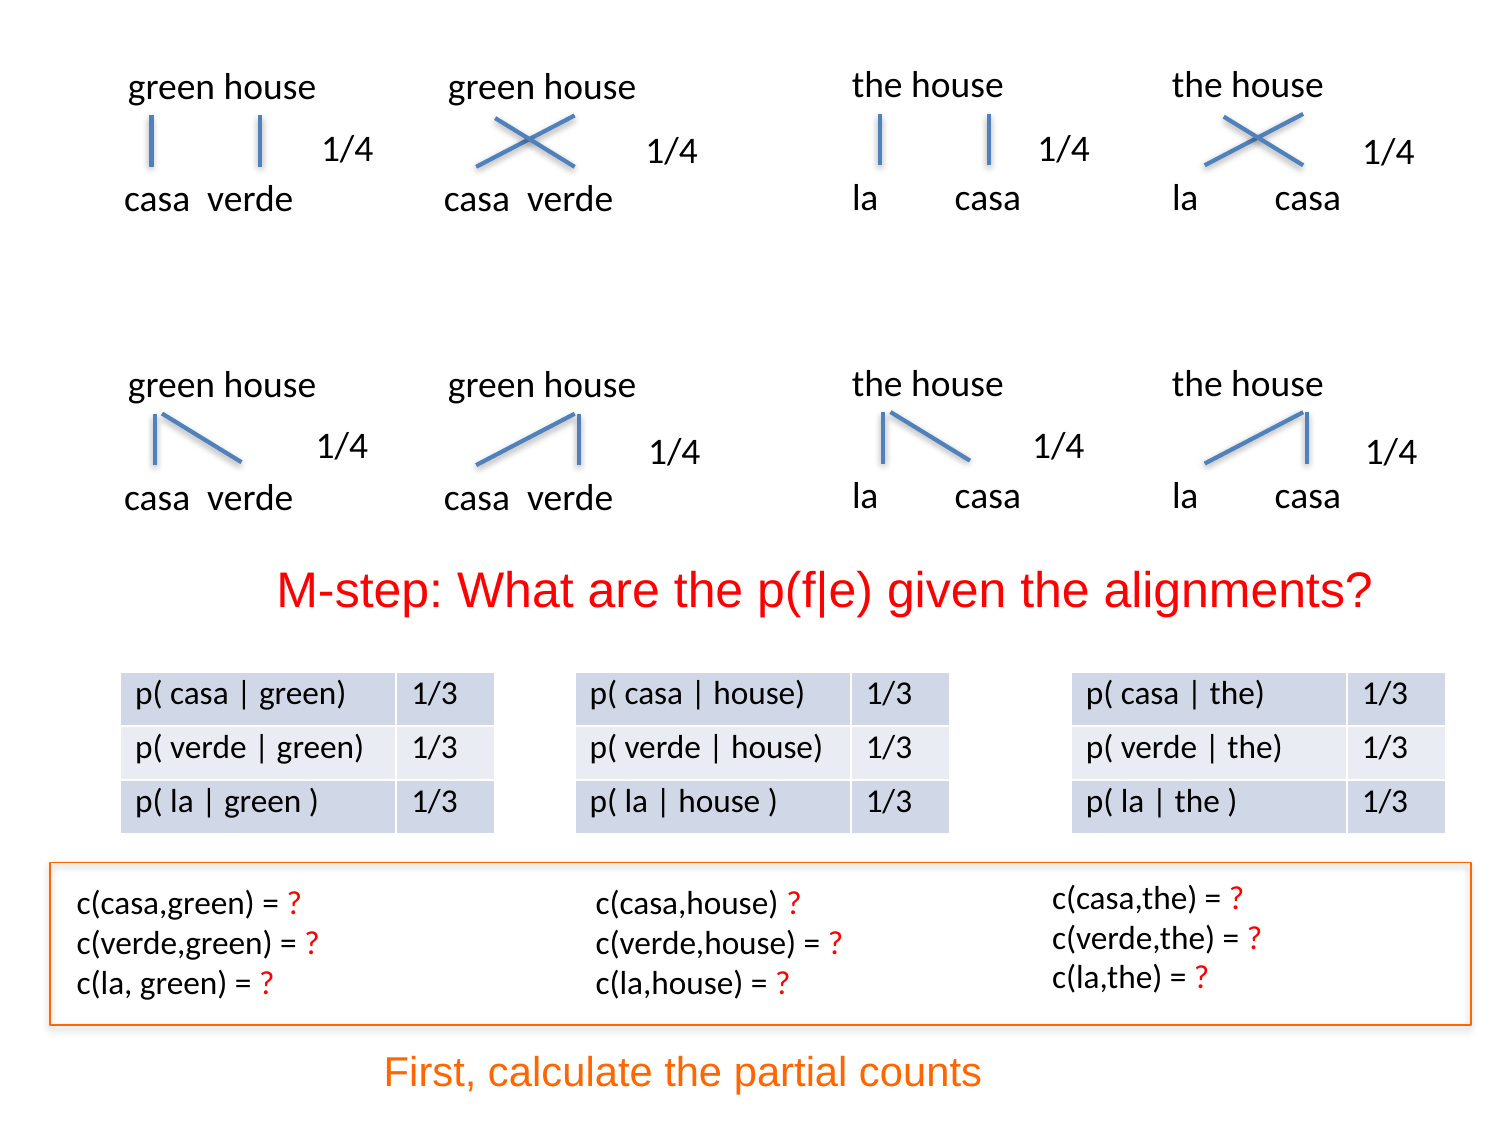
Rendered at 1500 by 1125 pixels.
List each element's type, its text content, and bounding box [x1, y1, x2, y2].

table_cell 1/3 [397, 781, 494, 833]
table_cell 1/3 [852, 781, 949, 833]
text_box the house [1157, 351, 1339, 412]
text_box M-step: What are the p(f|e) given the alignments? [174, 549, 1475, 625]
table_header p( casa | green) [121, 673, 395, 725]
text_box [161, 413, 242, 463]
text_box casa verde [109, 465, 309, 525]
text_box la casa [837, 165, 1037, 225]
text_box the house [837, 53, 1020, 113]
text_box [1204, 113, 1304, 166]
text_box [49, 862, 1472, 1026]
text_box 1/4 [1349, 420, 1433, 480]
table_cell 1/3 [397, 727, 494, 779]
text_box green house [433, 352, 652, 413]
text_box 1/4 [1017, 414, 1100, 474]
text_box green house [113, 352, 332, 413]
table_header 1/3 [1348, 673, 1445, 725]
text_box 1/4 [633, 419, 716, 480]
table_header p( casa | the) [1072, 673, 1346, 725]
text_box casa verde [109, 166, 309, 227]
text_box 1/4 [1347, 119, 1430, 180]
table_cell p( verde | house) [576, 727, 850, 779]
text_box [494, 117, 575, 167]
text_box green house [433, 54, 652, 115]
text_box First, calculate the partial counts [368, 1037, 998, 1103]
text_box 1/4 [306, 116, 389, 176]
table_cell 1/3 [852, 727, 949, 779]
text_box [890, 411, 971, 461]
text_box 1/4 [300, 413, 384, 474]
text_box la casa [837, 463, 1037, 524]
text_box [1223, 116, 1304, 166]
text_box casa verde [429, 166, 629, 227]
table_cell p( la | green ) [121, 781, 395, 833]
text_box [475, 413, 575, 466]
text_box green house [113, 54, 332, 115]
table_cell p( la | house ) [576, 781, 850, 833]
text_box la casa [1157, 165, 1357, 225]
table_header 1/3 [852, 673, 949, 725]
text_box the house [837, 351, 1020, 412]
table_cell 1/3 [1348, 781, 1445, 833]
table_header 1/3 [397, 673, 494, 725]
table_cell 1/3 [1348, 727, 1445, 779]
text_box casa verde [429, 465, 629, 525]
table_cell p( verde | green) [121, 727, 395, 779]
text_box la casa [1157, 463, 1357, 524]
text_box the house [1157, 53, 1339, 113]
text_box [475, 115, 575, 167]
text_box 1/4 [630, 118, 713, 179]
table_cell p( la | the ) [1072, 781, 1346, 833]
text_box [1204, 411, 1304, 464]
table_cell p( verde | the) [1072, 727, 1346, 779]
text_box 1/4 [1022, 116, 1106, 177]
table_header p( casa | house) [576, 673, 850, 725]
